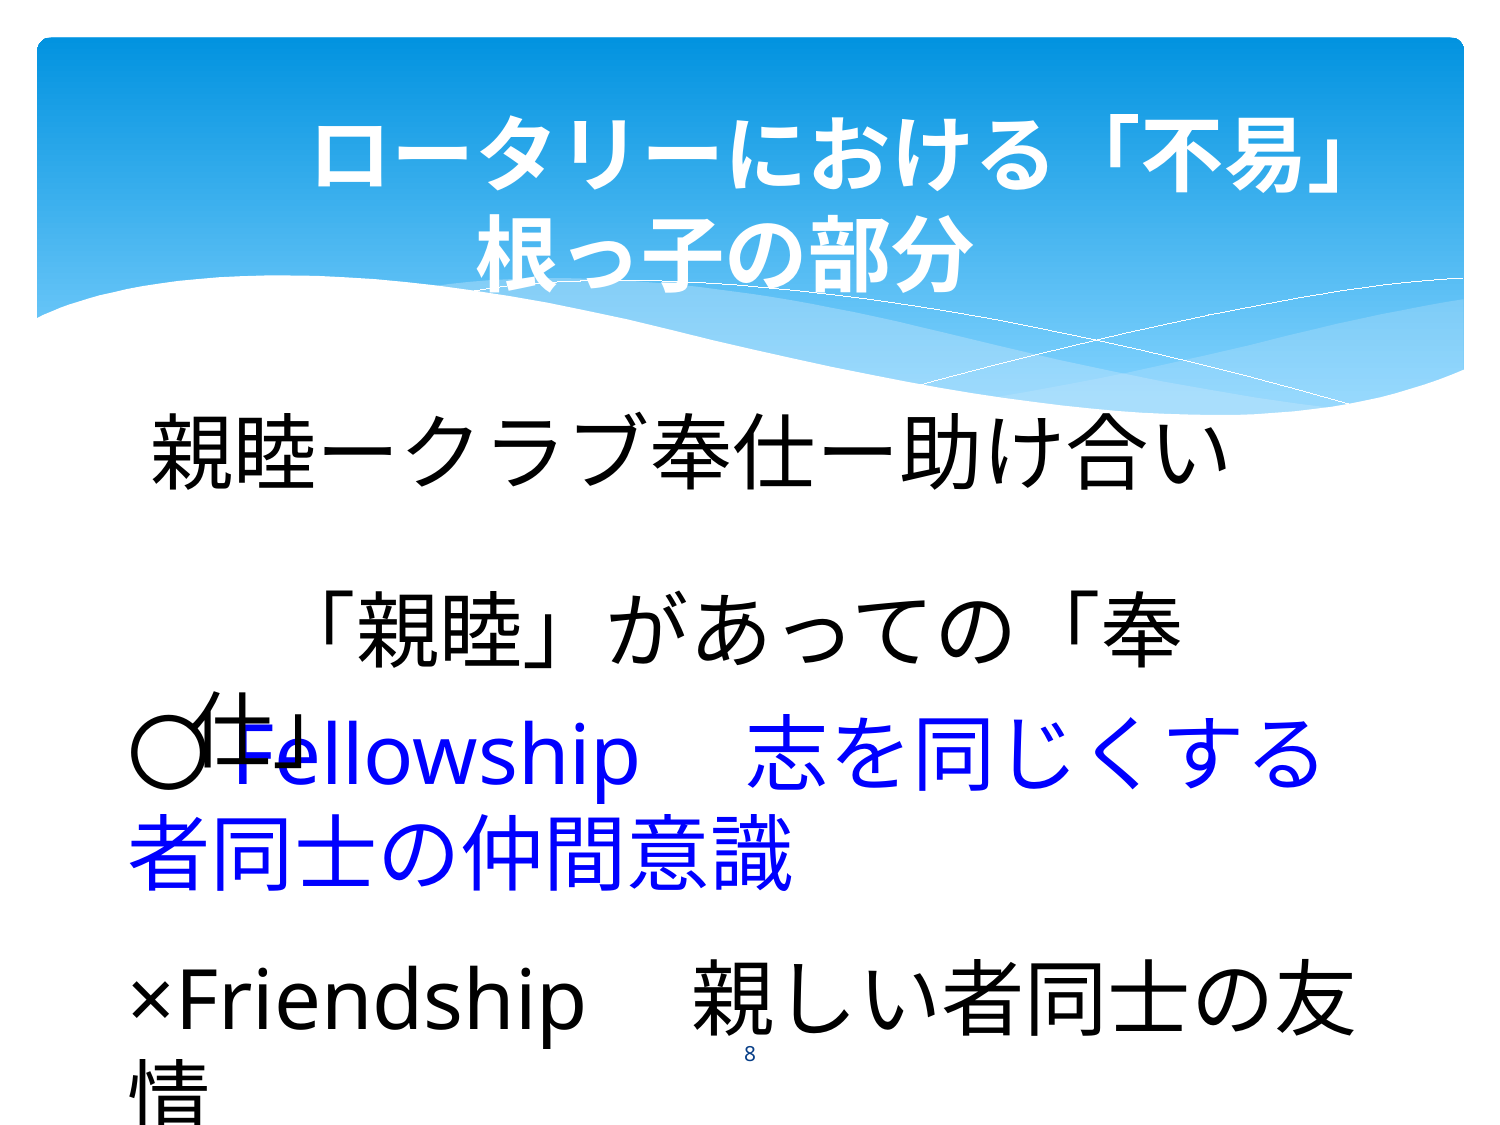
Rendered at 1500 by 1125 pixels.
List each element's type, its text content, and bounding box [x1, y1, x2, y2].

text_box ×Friendship 親しい者同士の友情 [113, 939, 1425, 1125]
text_box ロータリーにおける「不易」 根っ子の部分 [29, 94, 1421, 310]
text_box 〇Fellowship 志を同じくする者同士の仲間意識 [113, 693, 1425, 909]
text_box 「親睦」があっての「奉仕」 [174, 570, 1325, 786]
text_box 親睦ークラブ奉仕ー助け合い [135, 392, 1286, 508]
